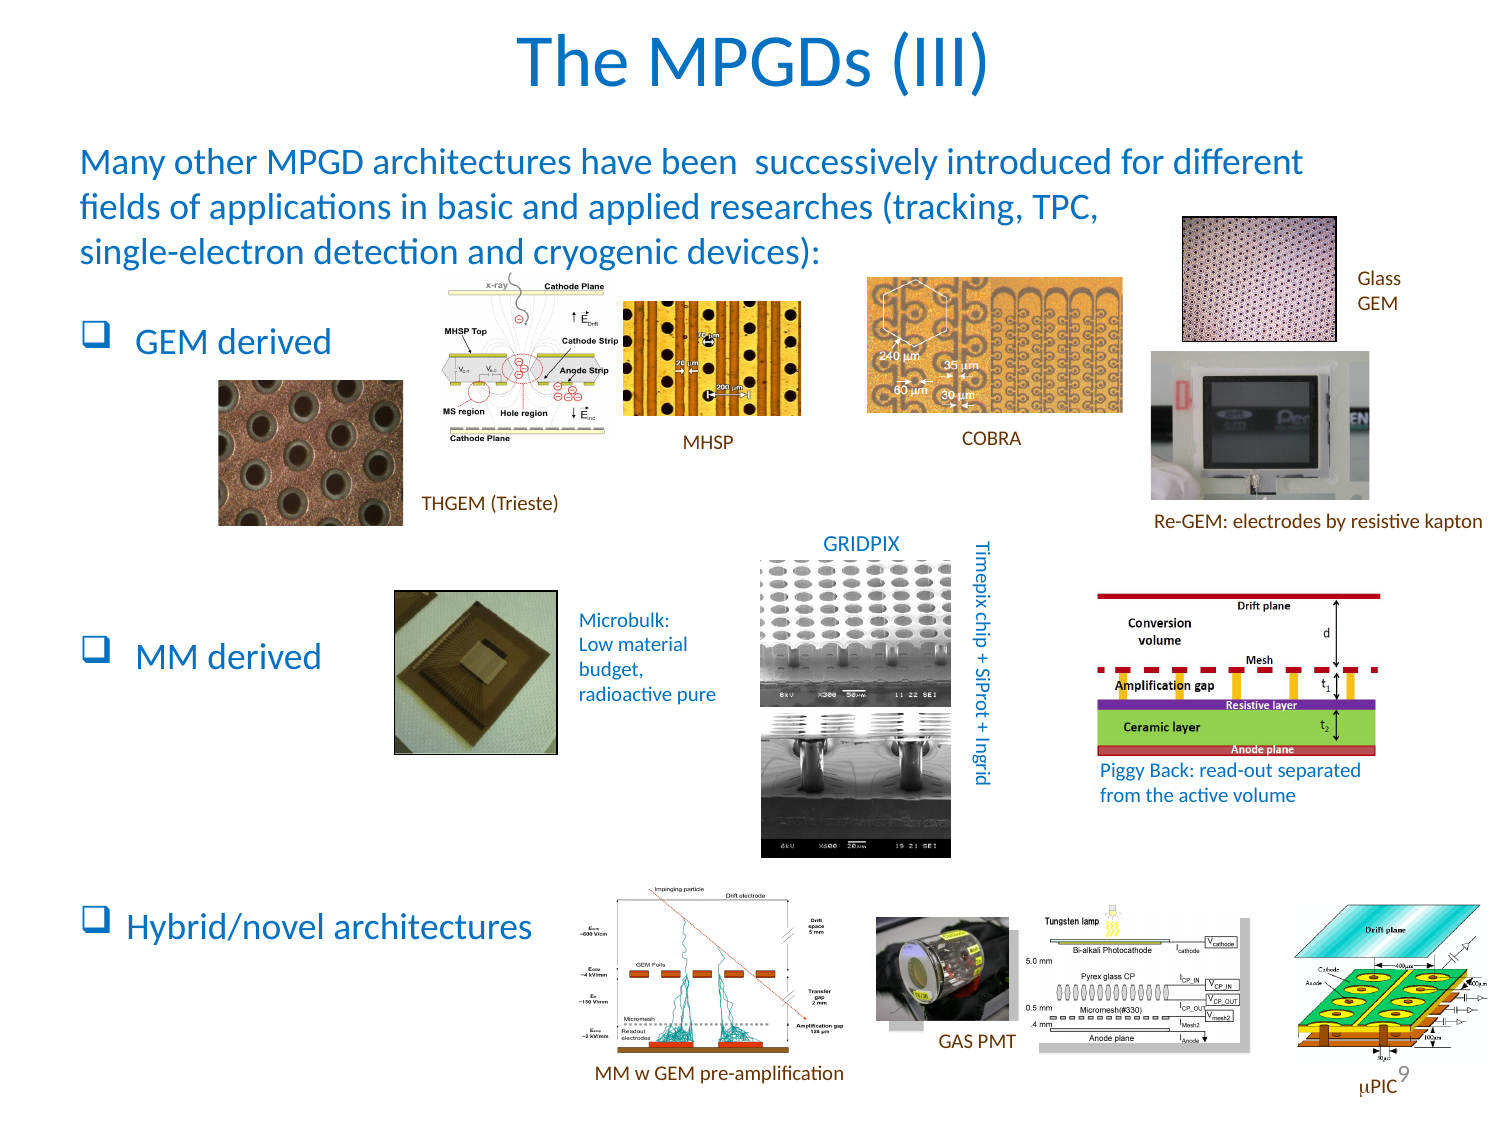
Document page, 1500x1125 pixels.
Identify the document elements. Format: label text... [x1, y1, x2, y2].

title The MPGDs (III) [100, 0, 1409, 137]
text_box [553, 884, 1492, 1107]
text_box Many other MPGD architectures have been successively introduced for different fields of applications in basic and applied researches (tracking, TPC, single-electron detection and cryogenic devices): GEM derived MM derived Hybrid/novel architectures [64, 130, 1400, 955]
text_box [372, 526, 1387, 892]
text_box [156, 207, 1500, 567]
